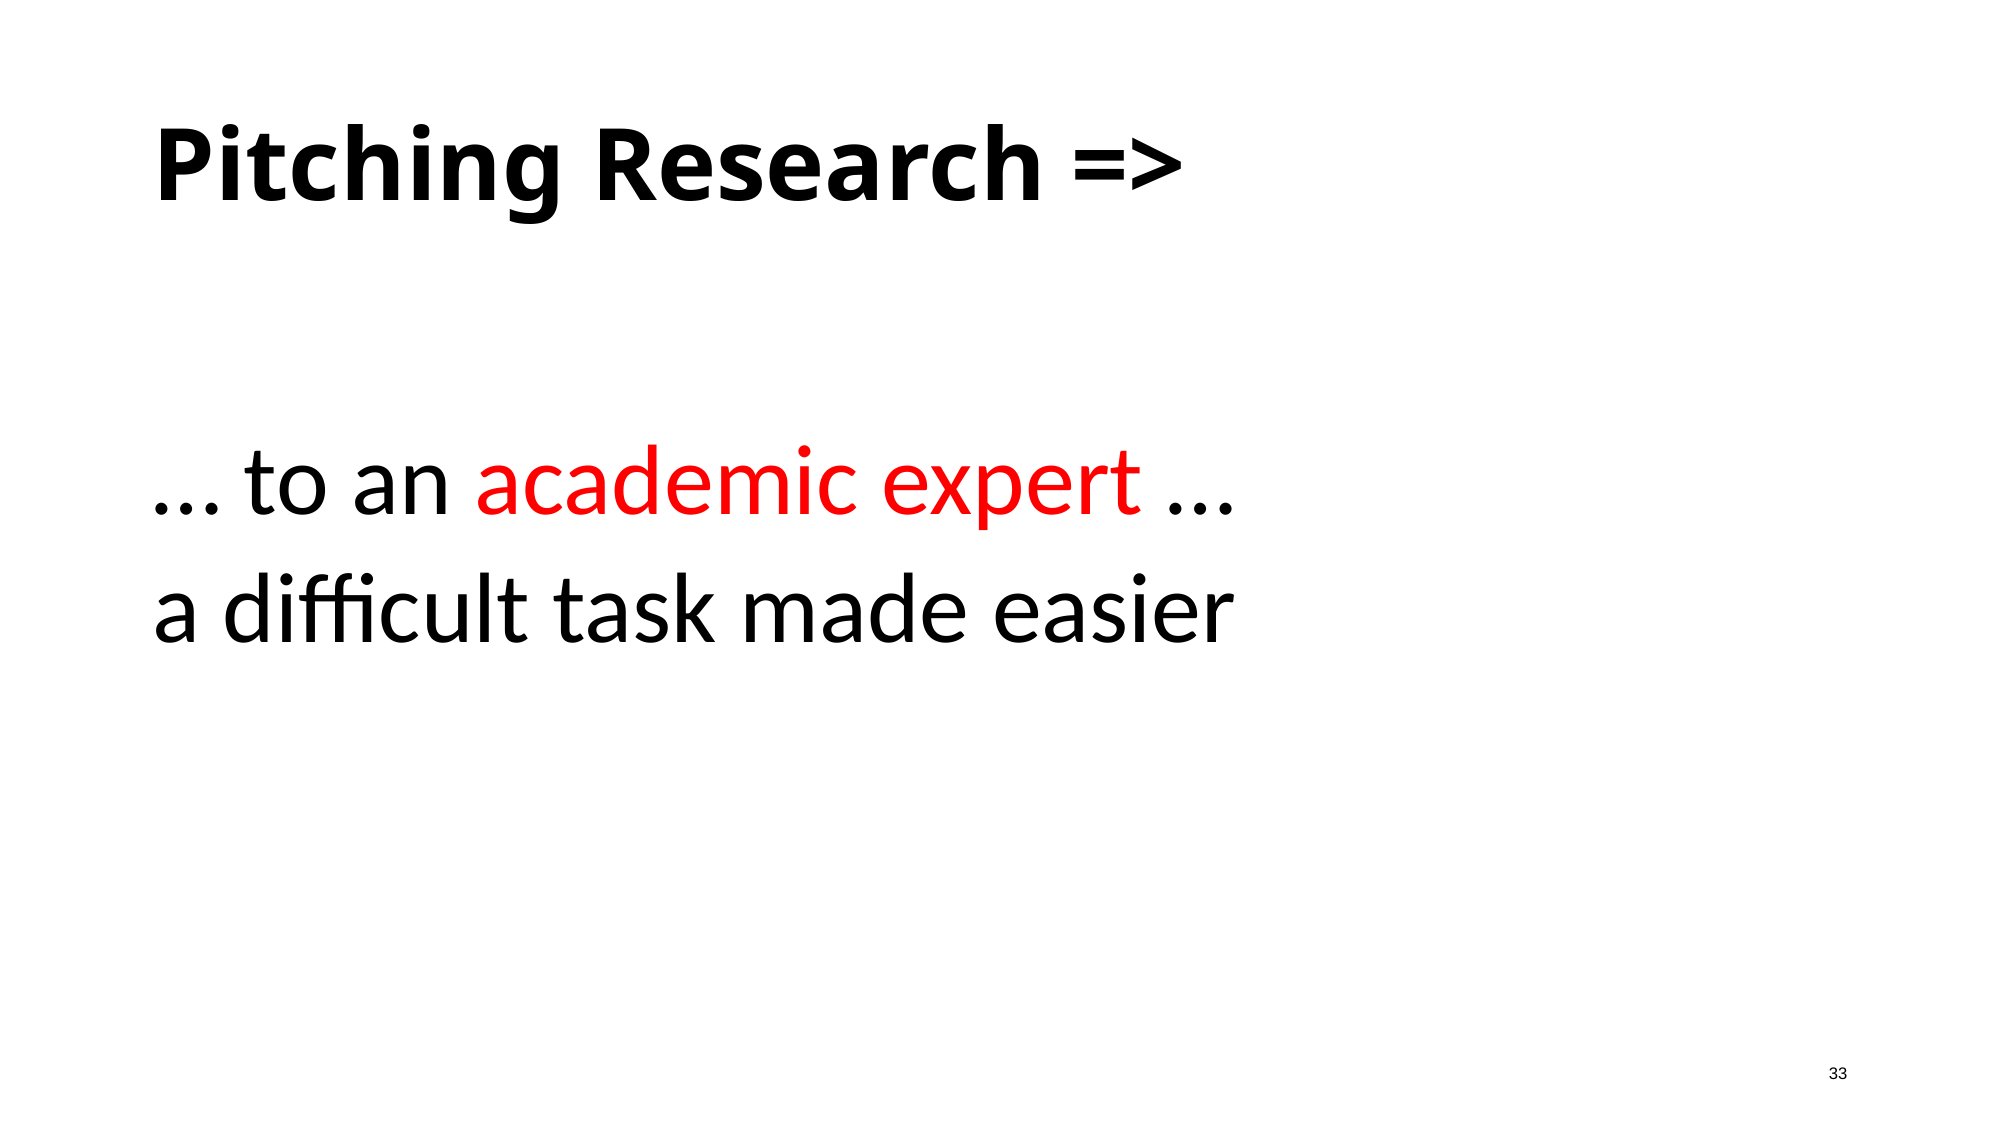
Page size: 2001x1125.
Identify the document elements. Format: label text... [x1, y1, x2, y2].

list … to an academic expert … a difficult task made easier [137, 299, 1863, 1014]
title Pitching Research => [137, 59, 1863, 278]
slide_number 33 [1412, 1042, 1863, 1103]
